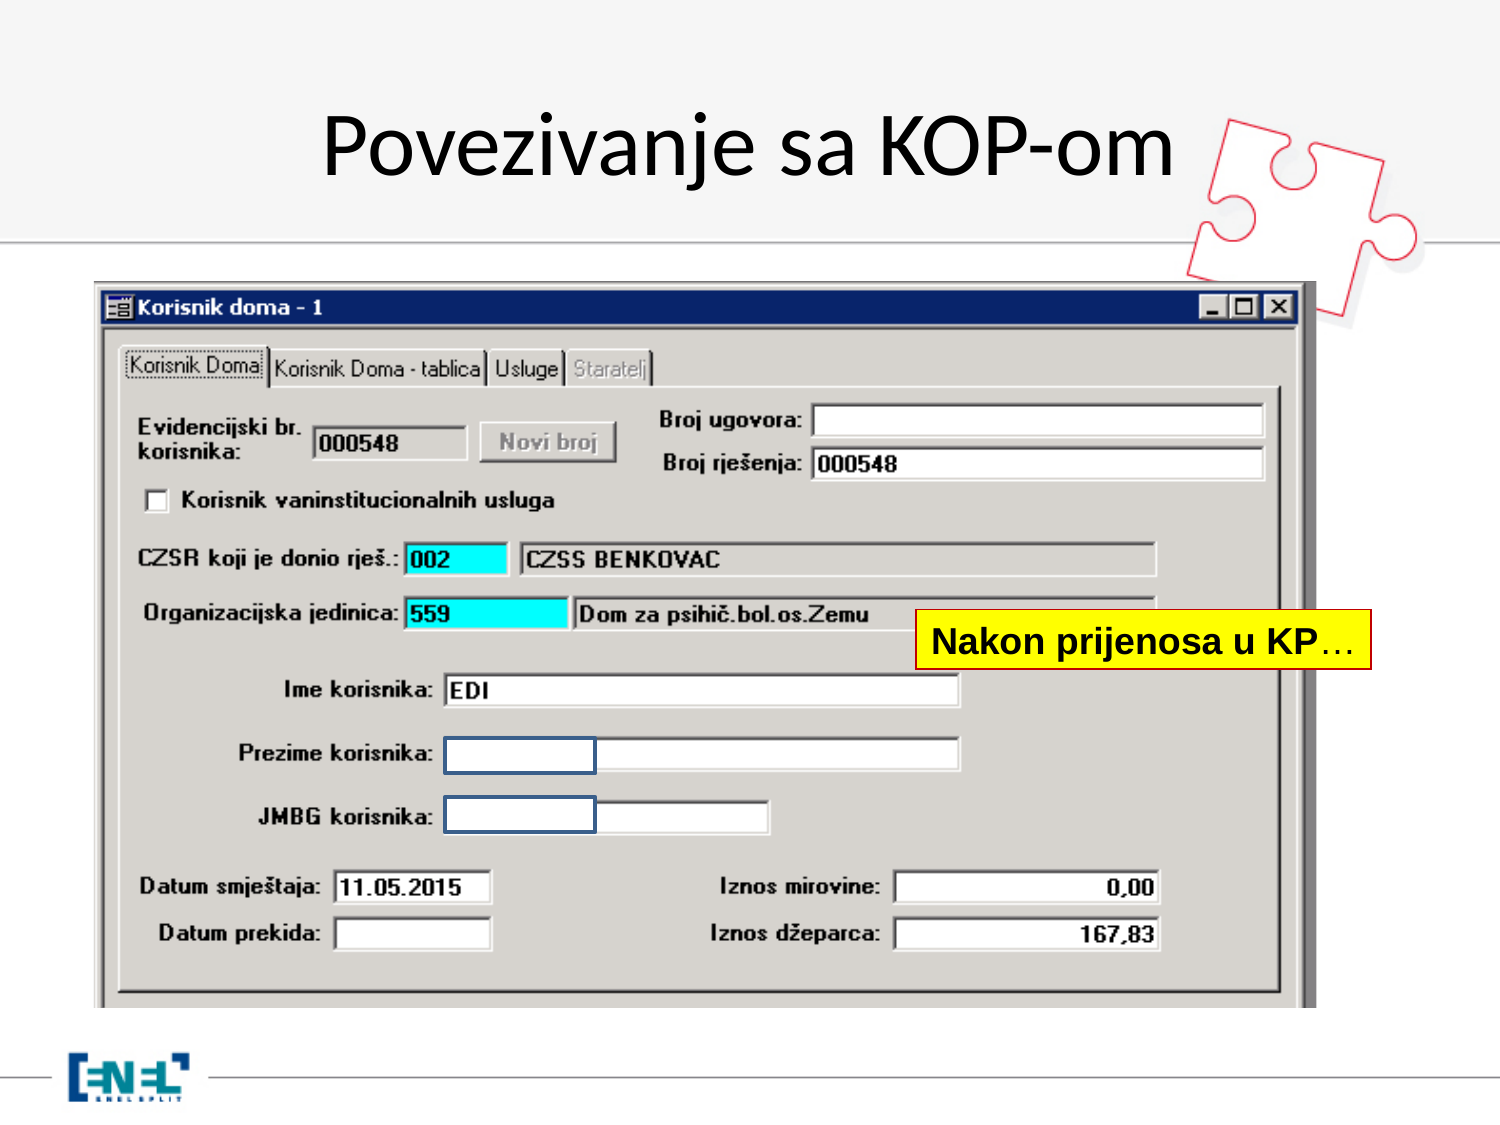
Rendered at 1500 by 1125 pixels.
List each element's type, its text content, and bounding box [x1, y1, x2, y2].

picture [0, 0, 1500, 1125]
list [93, 281, 1317, 1009]
title Povezivanje sa KOP-om [75, 45, 1425, 233]
text_box Nakon prijenosa u KP… [1321, 609, 1372, 670]
